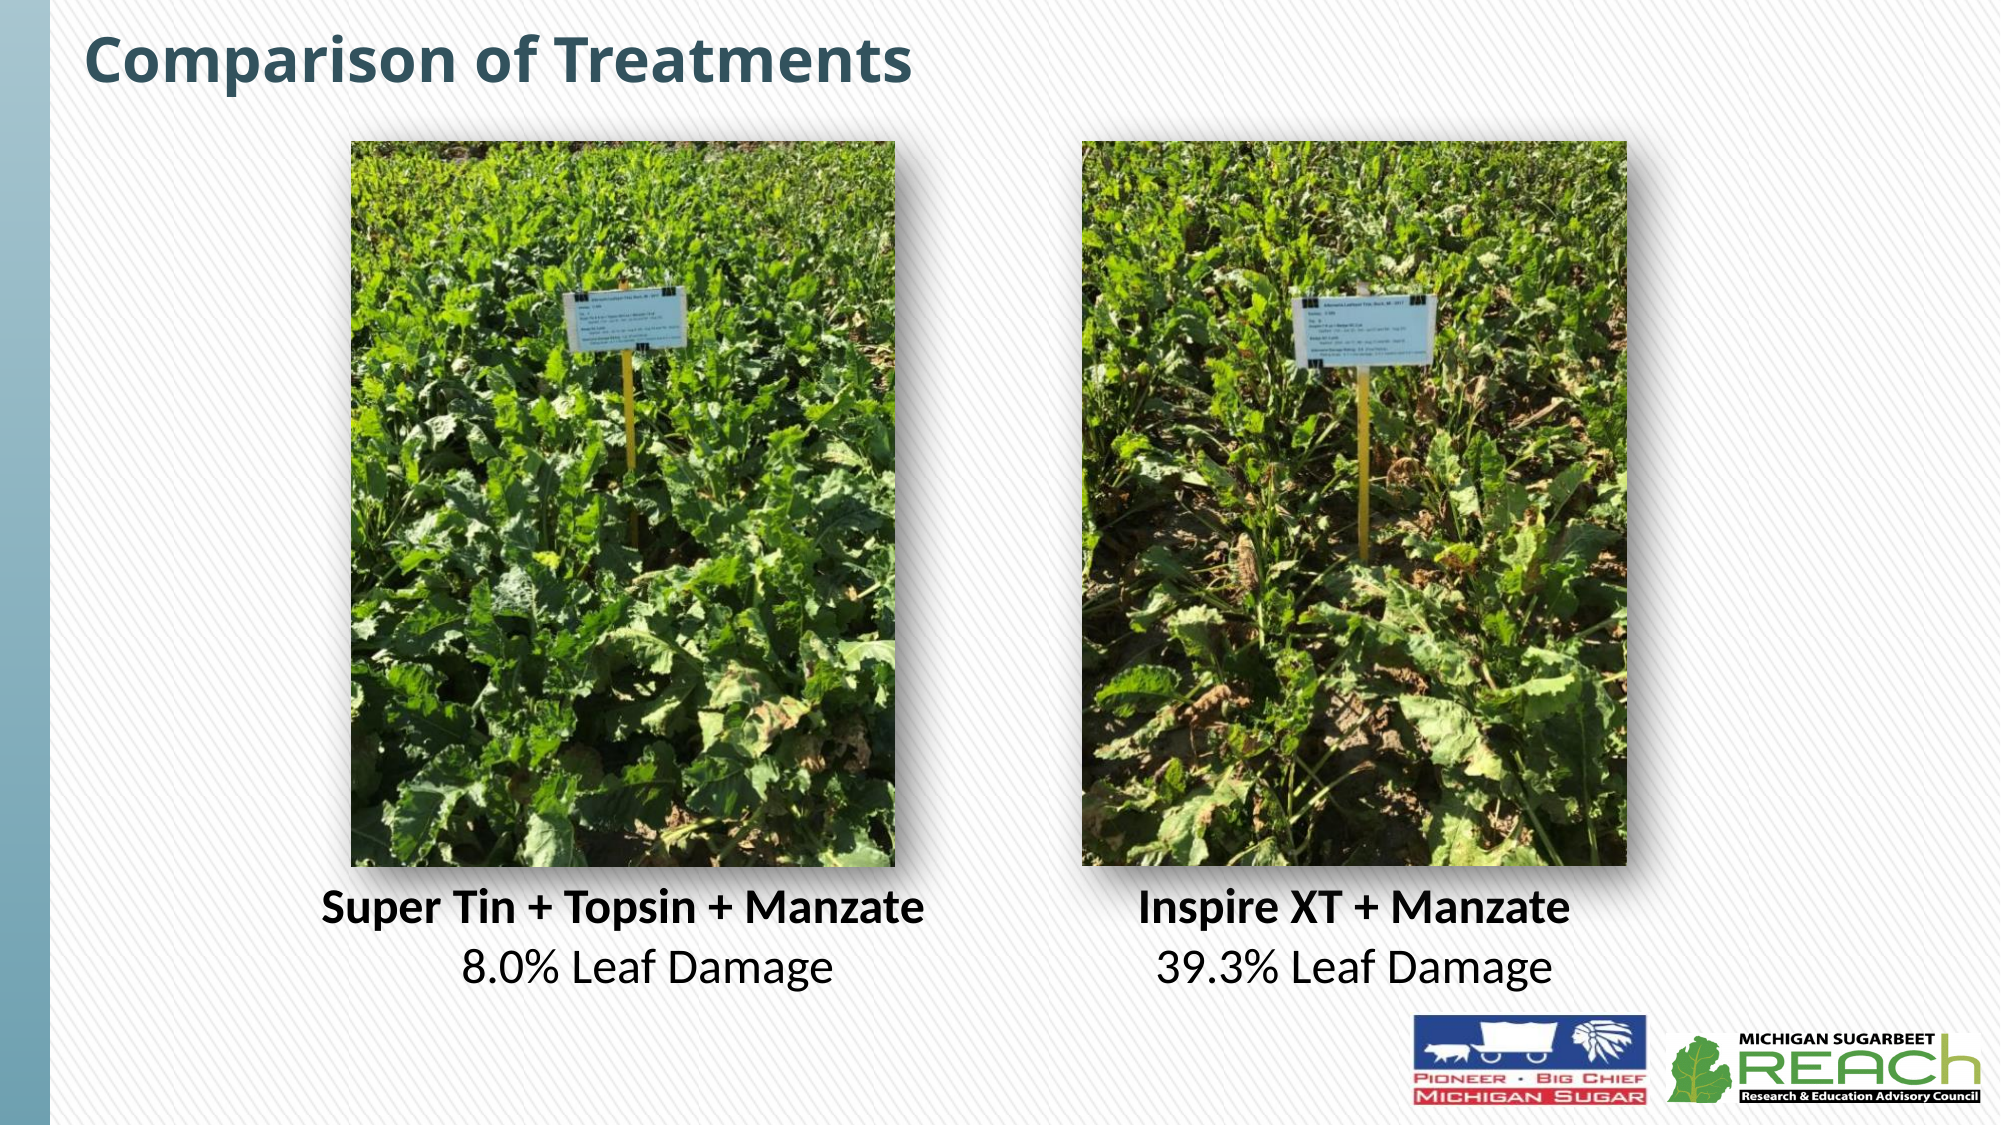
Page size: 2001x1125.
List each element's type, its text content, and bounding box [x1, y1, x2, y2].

title Comparison of Treatments [68, 12, 1869, 125]
text_box Inspire XT + Manzate 39.3% Leaf Damage [1013, 865, 1696, 1001]
text_box Super Tin + Topsin + Manzate 8.0% Leaf Damage [306, 865, 989, 1001]
picture [1410, 1012, 1650, 1107]
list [351, 140, 895, 867]
picture [1666, 1033, 1981, 1103]
picture [1082, 141, 1627, 867]
